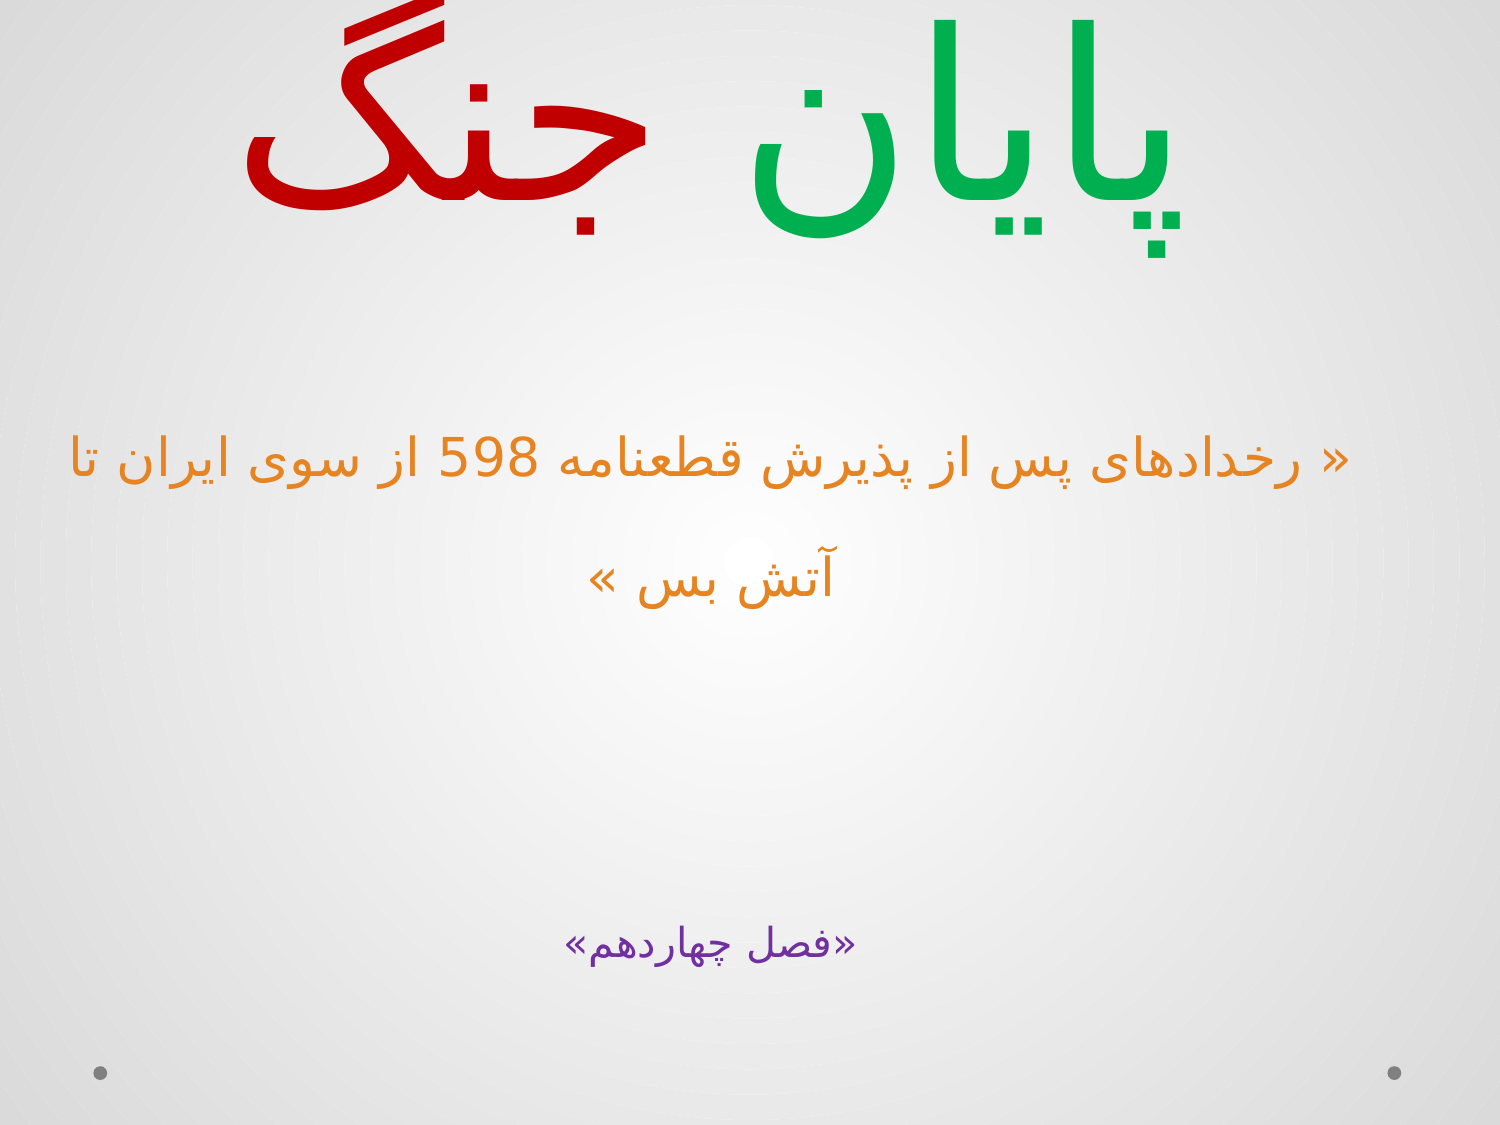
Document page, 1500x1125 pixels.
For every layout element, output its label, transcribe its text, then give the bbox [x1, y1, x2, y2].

title پایان جنگ « رخدادهای پس از پذیرش قطعنامه 598 از سوی ایران تا آتش بس » «فصل چهاردهم» [29, 115, 1392, 1094]
